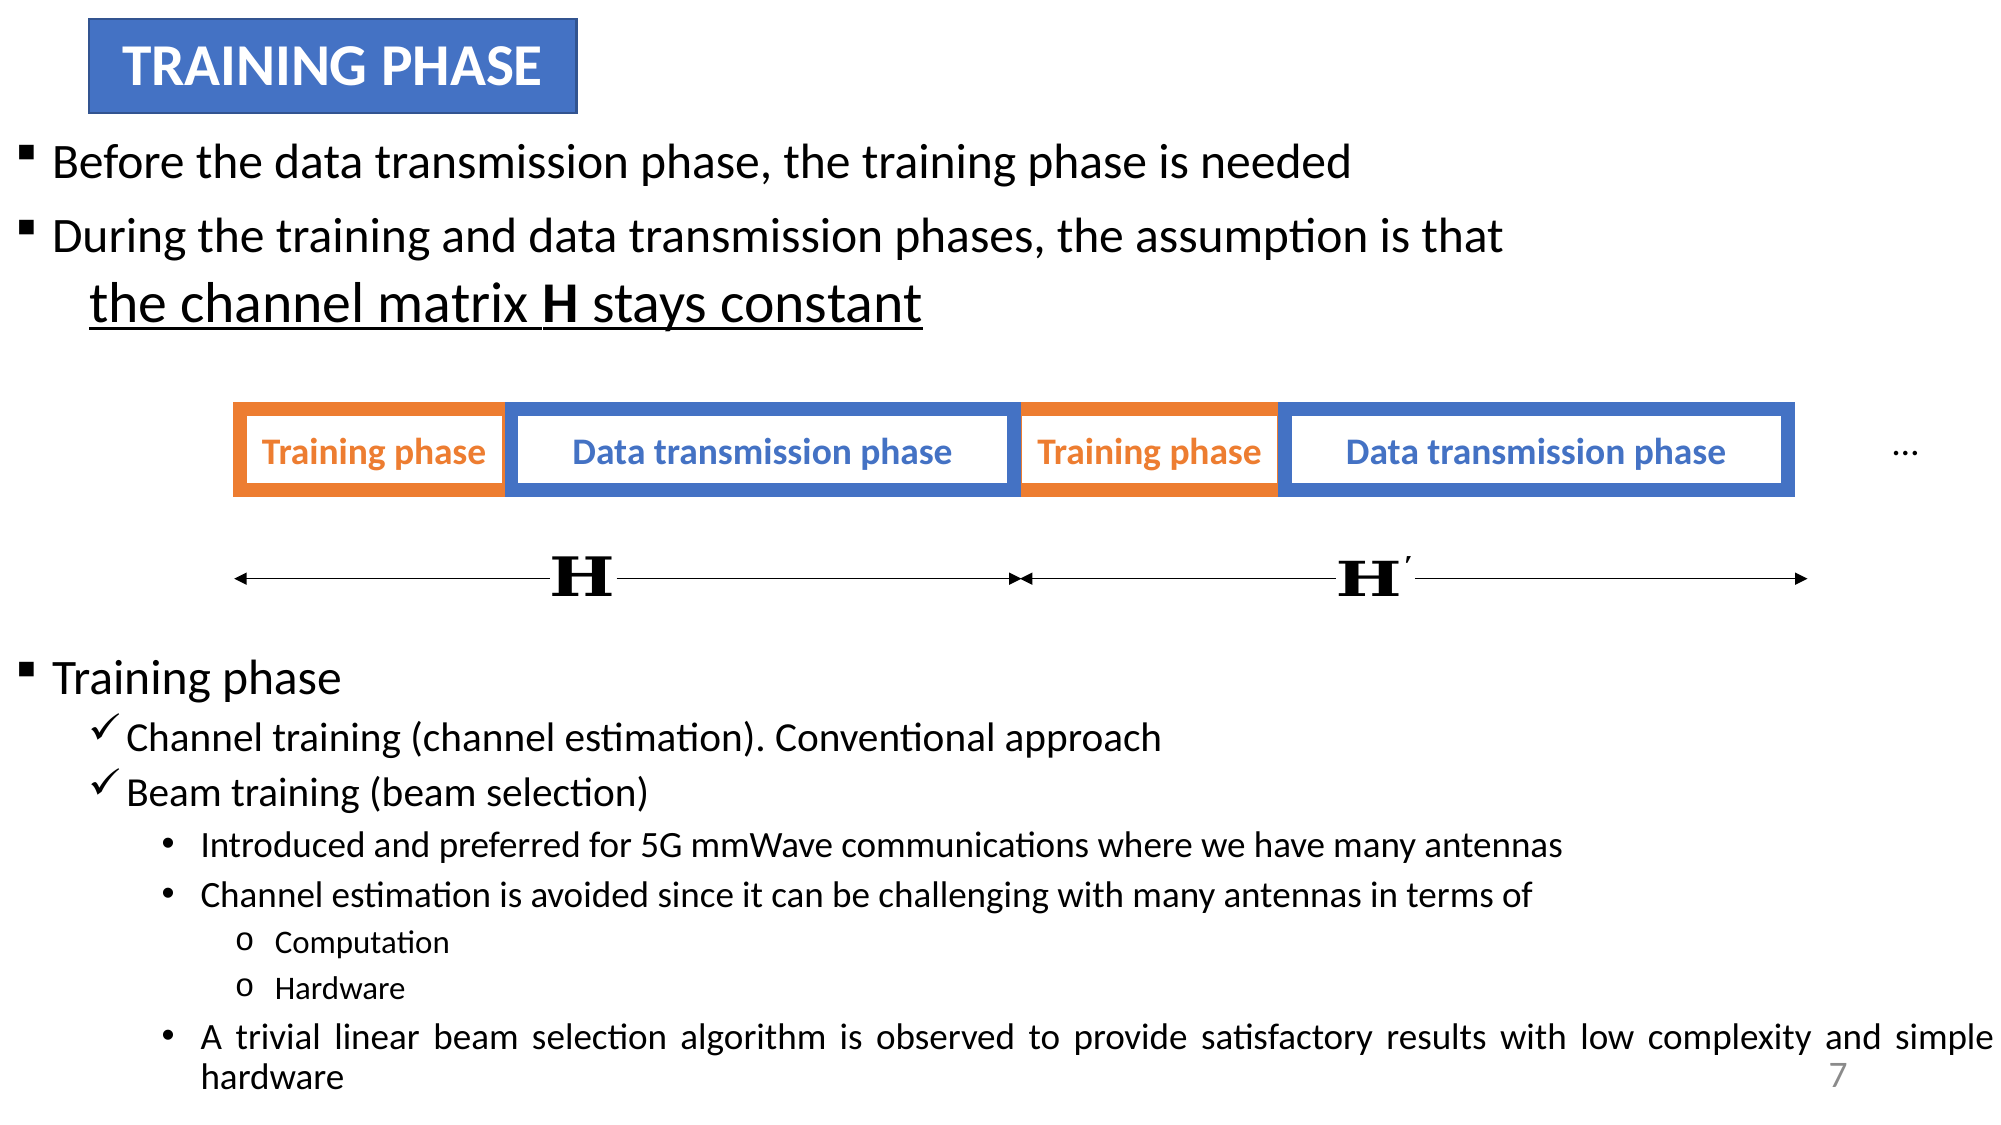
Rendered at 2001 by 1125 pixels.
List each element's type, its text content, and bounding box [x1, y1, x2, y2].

list Before the data transmission phase, the training phase is needed During the training and data transmission phases, the assumption is that the channel matrix H stays constant Training phase Channel training (channel estimation). Conventional approach Beam training (beam selection) Introduced and preferred for 5G mmWave communications where we have many antennas Channel estimation is avoided since it can be challenging with many antennas in terms of Computation Hardware A trivial linear beam selection algorithm is observed to provide satisfactory results with low complexity and simple hardware [0, 127, 2000, 1106]
text_box Data transmission phase [505, 402, 1021, 497]
text_box Training phase [1021, 402, 1278, 497]
title TRAINING PHASE [88, 18, 578, 114]
text_box Training phase [233, 402, 505, 497]
text_box … [1878, 410, 1934, 471]
text_box Data transmission phase [1278, 402, 1795, 497]
slide_number 7 [1412, 1042, 1863, 1103]
